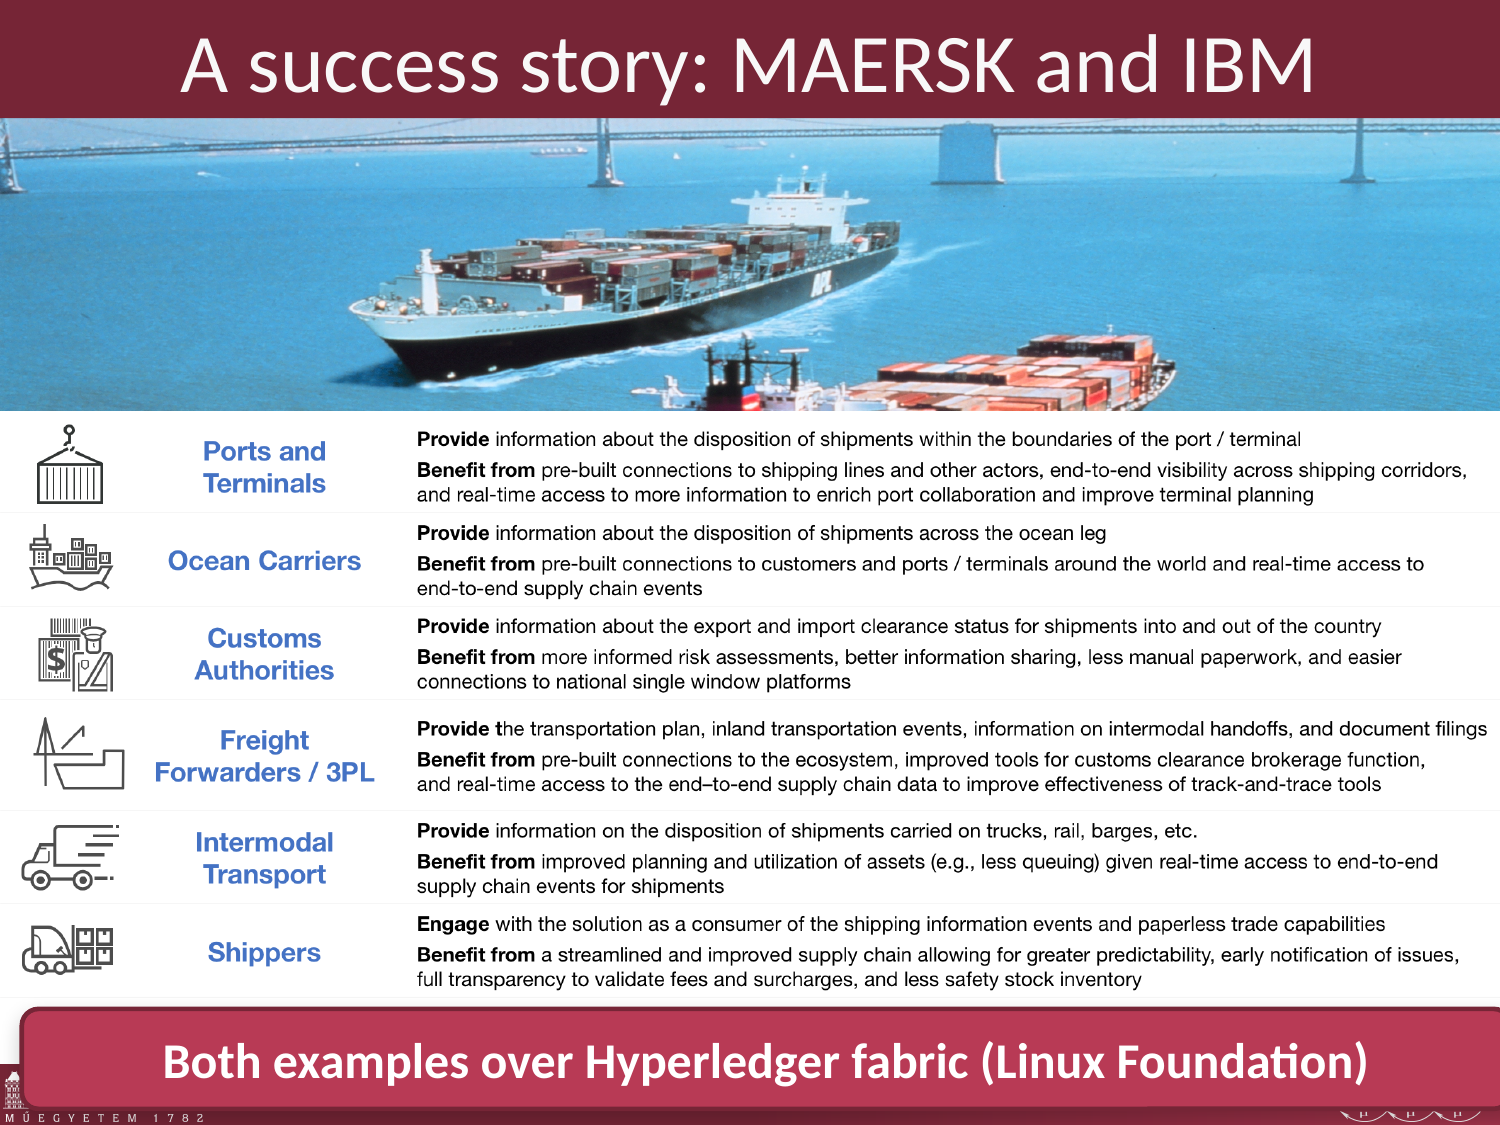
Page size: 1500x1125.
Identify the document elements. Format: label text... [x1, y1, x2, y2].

text_box Both examples over Hyperledger fabric (Linux Foundation) [19, 1010, 1500, 1111]
picture [1324, 1111, 1497, 1122]
picture [3, 1064, 205, 1122]
picture [0, 58, 1500, 1000]
title A success story: MAERSK and IBM [0, 0, 1500, 58]
